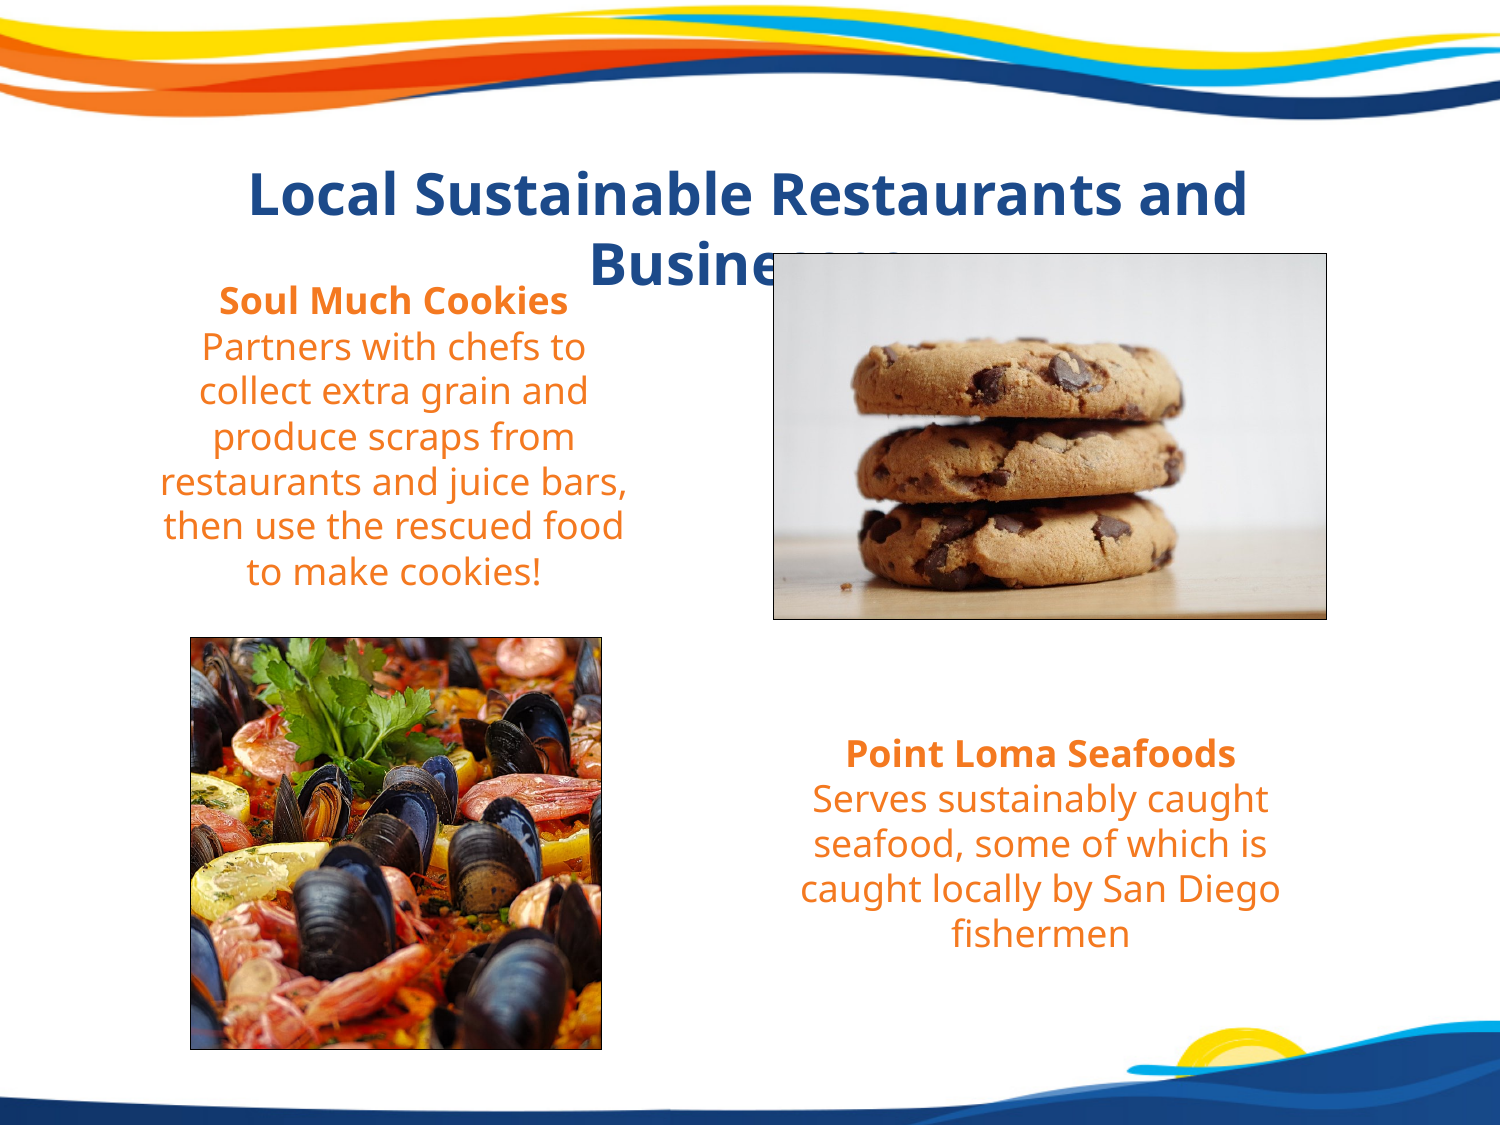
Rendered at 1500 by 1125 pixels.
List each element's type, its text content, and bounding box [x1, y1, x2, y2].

text_box Point Loma Seafoods Serves sustainably caught seafood, some of which is caught locally by San Diego fishermen [773, 722, 1309, 962]
text_box Local Sustainable Restaurants and Businesses [76, 149, 1420, 305]
text_box Soul Much Cookies Partners with chefs to collect extra grain and produce scraps from restaurants and juice bars, then use the rescued food to make cookies! [126, 270, 662, 600]
picture [0, 0, 1500, 1125]
